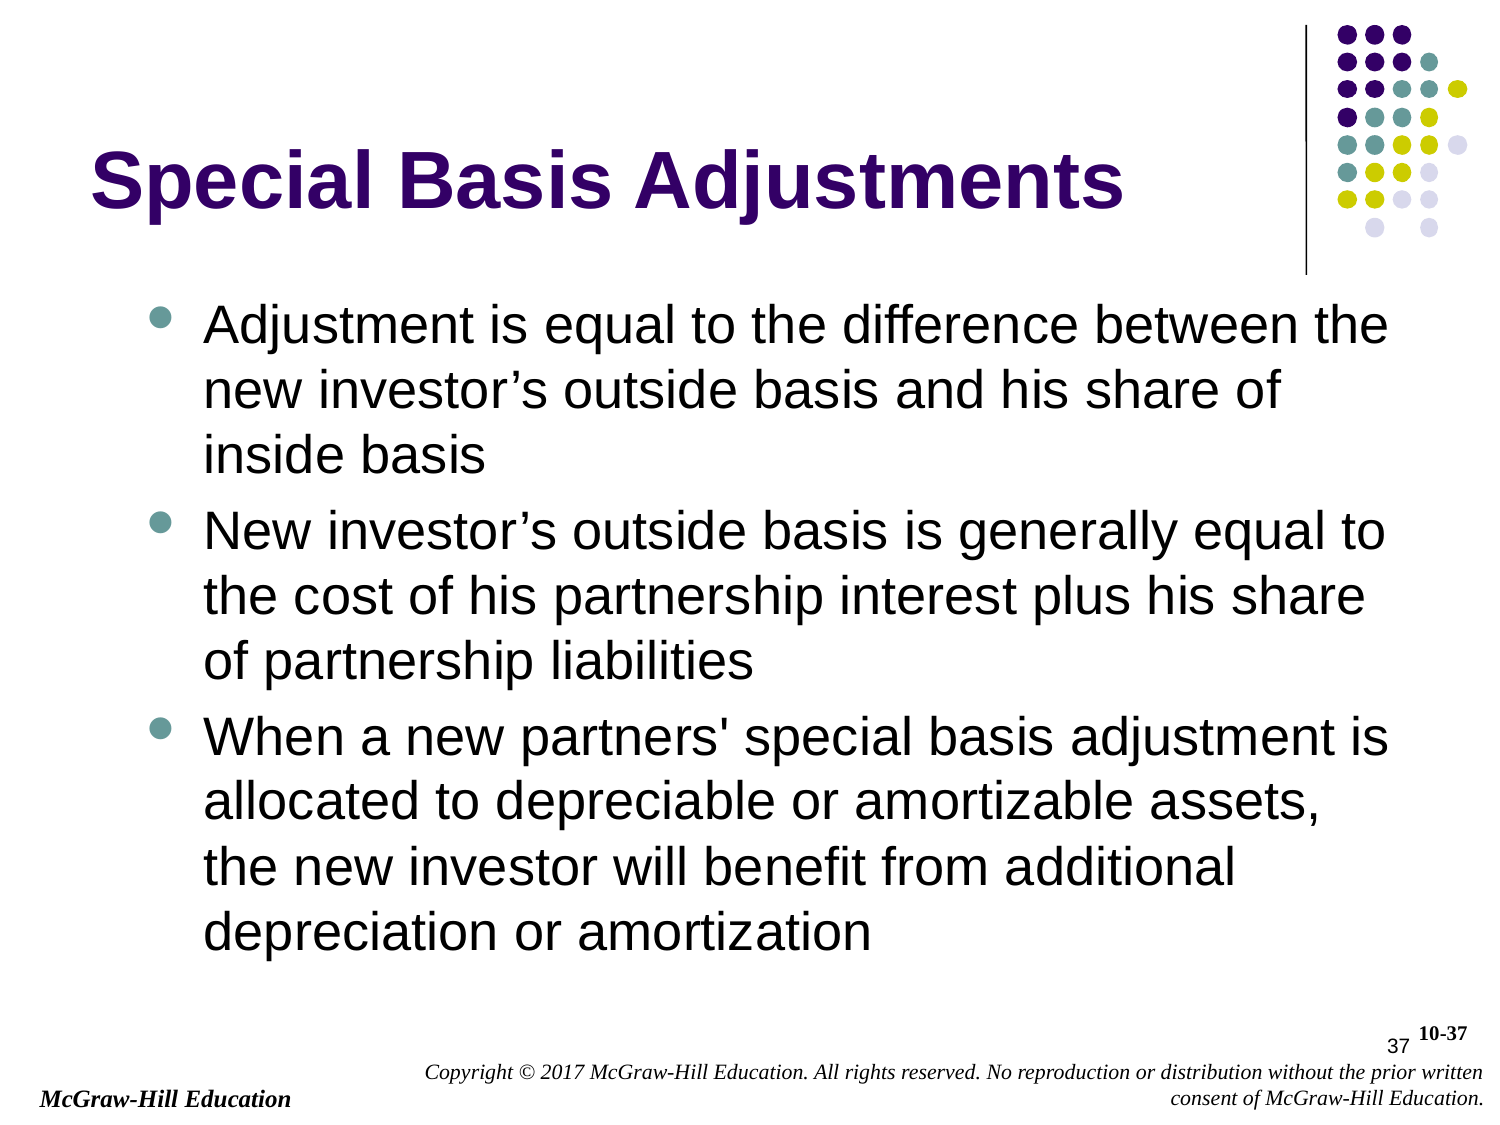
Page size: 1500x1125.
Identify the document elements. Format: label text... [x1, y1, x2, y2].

slide_number 37 [1074, 1024, 1426, 1101]
list Adjustment is equal to the difference between the new investor’s outside basis and his share of inside basis New investor’s outside basis is generally equal to the cost of his partnership interest plus his share of partnership liabilities When a new partners' special basis adjustment is allocated to depreciable or amortizable assets, the new investor will benefit from additional depreciation or amortization [75, 282, 1425, 1006]
title Special Basis Adjustments [75, 112, 1188, 233]
